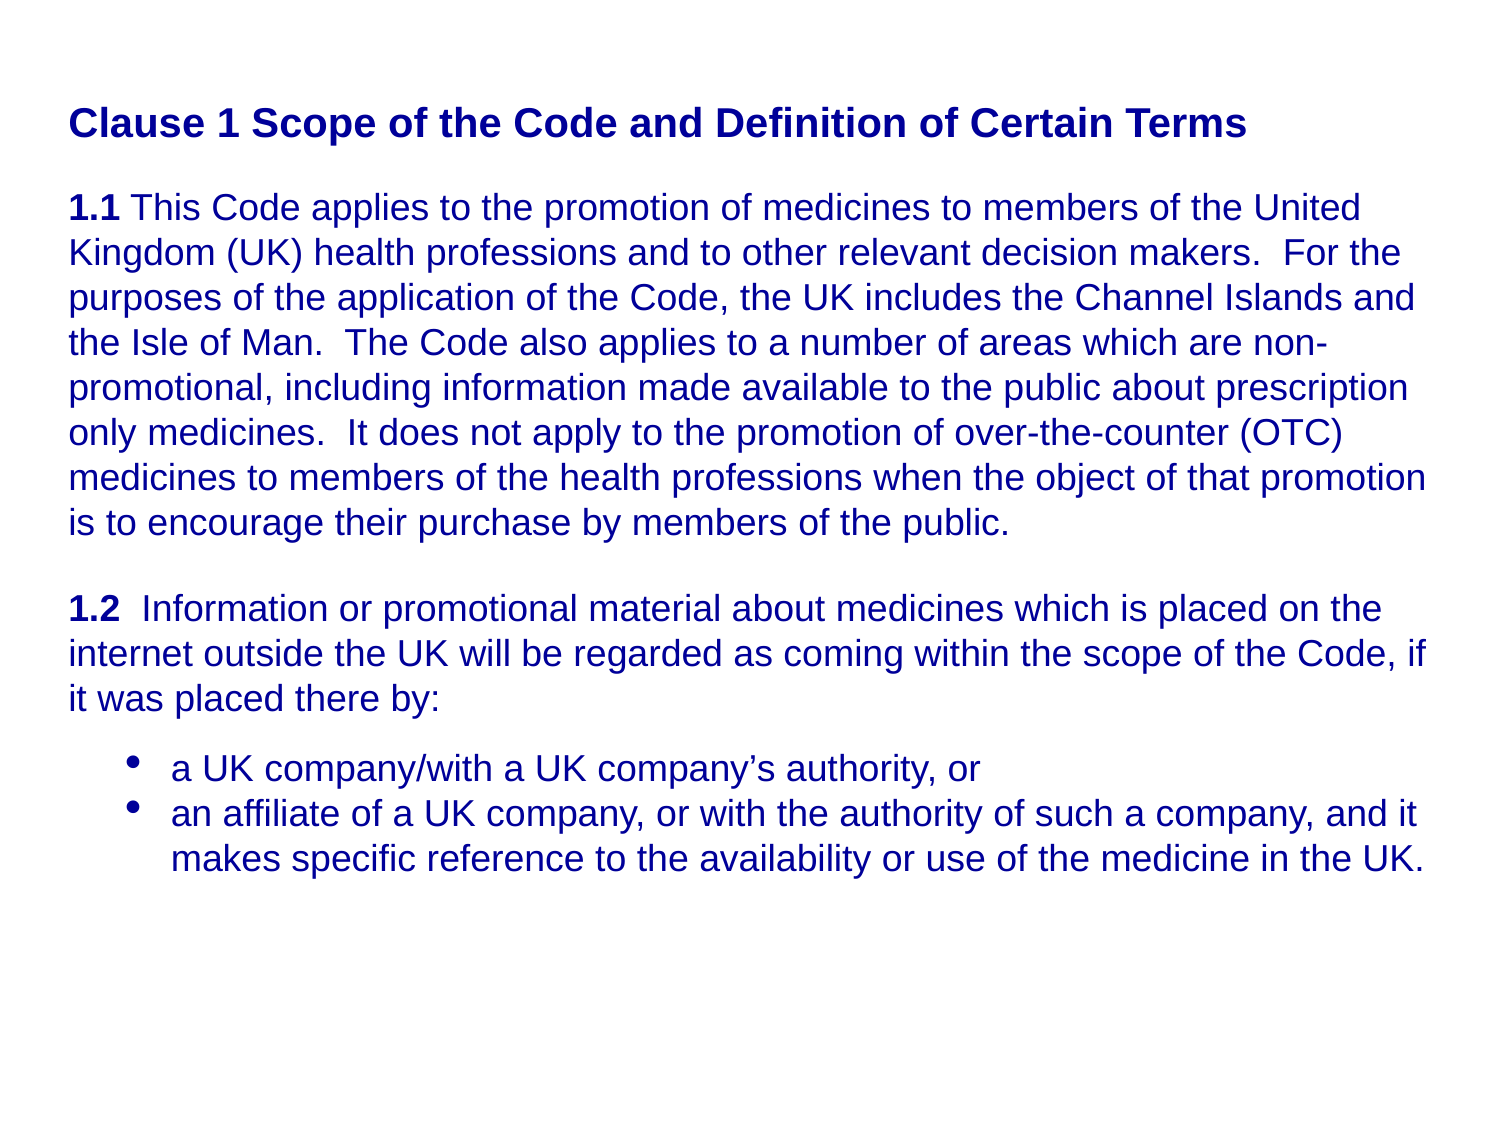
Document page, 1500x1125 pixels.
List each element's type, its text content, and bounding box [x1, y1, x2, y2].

text_box Clause 1 Scope of the Code and Definition of Certain Terms 1.1 This Code applies to the promotion of medicines to members of the United Kingdom (UK) health professions and to other relevant decision makers. For the purposes of the application of the Code, the UK includes the Channel Islands and the Isle of Man. The Code also applies to a number of areas which are non-promotional, including information made available to the public about prescription only medicines. It does not apply to the promotion of over-the-counter (OTC) medicines to members of the health professions when the object of that promotion is to encourage their purchase by members of the public. 1.2 Information or promotional material about medicines which is placed on the internet outside the UK will be regarded as coming within the scope of the Code, if it was placed there by: a UK company/with a UK company’s authority, or an affiliate of a UK company, or with the authority of such a company, and it makes specific reference to the availability or use of the medicine in the UK. [53, 87, 1489, 887]
